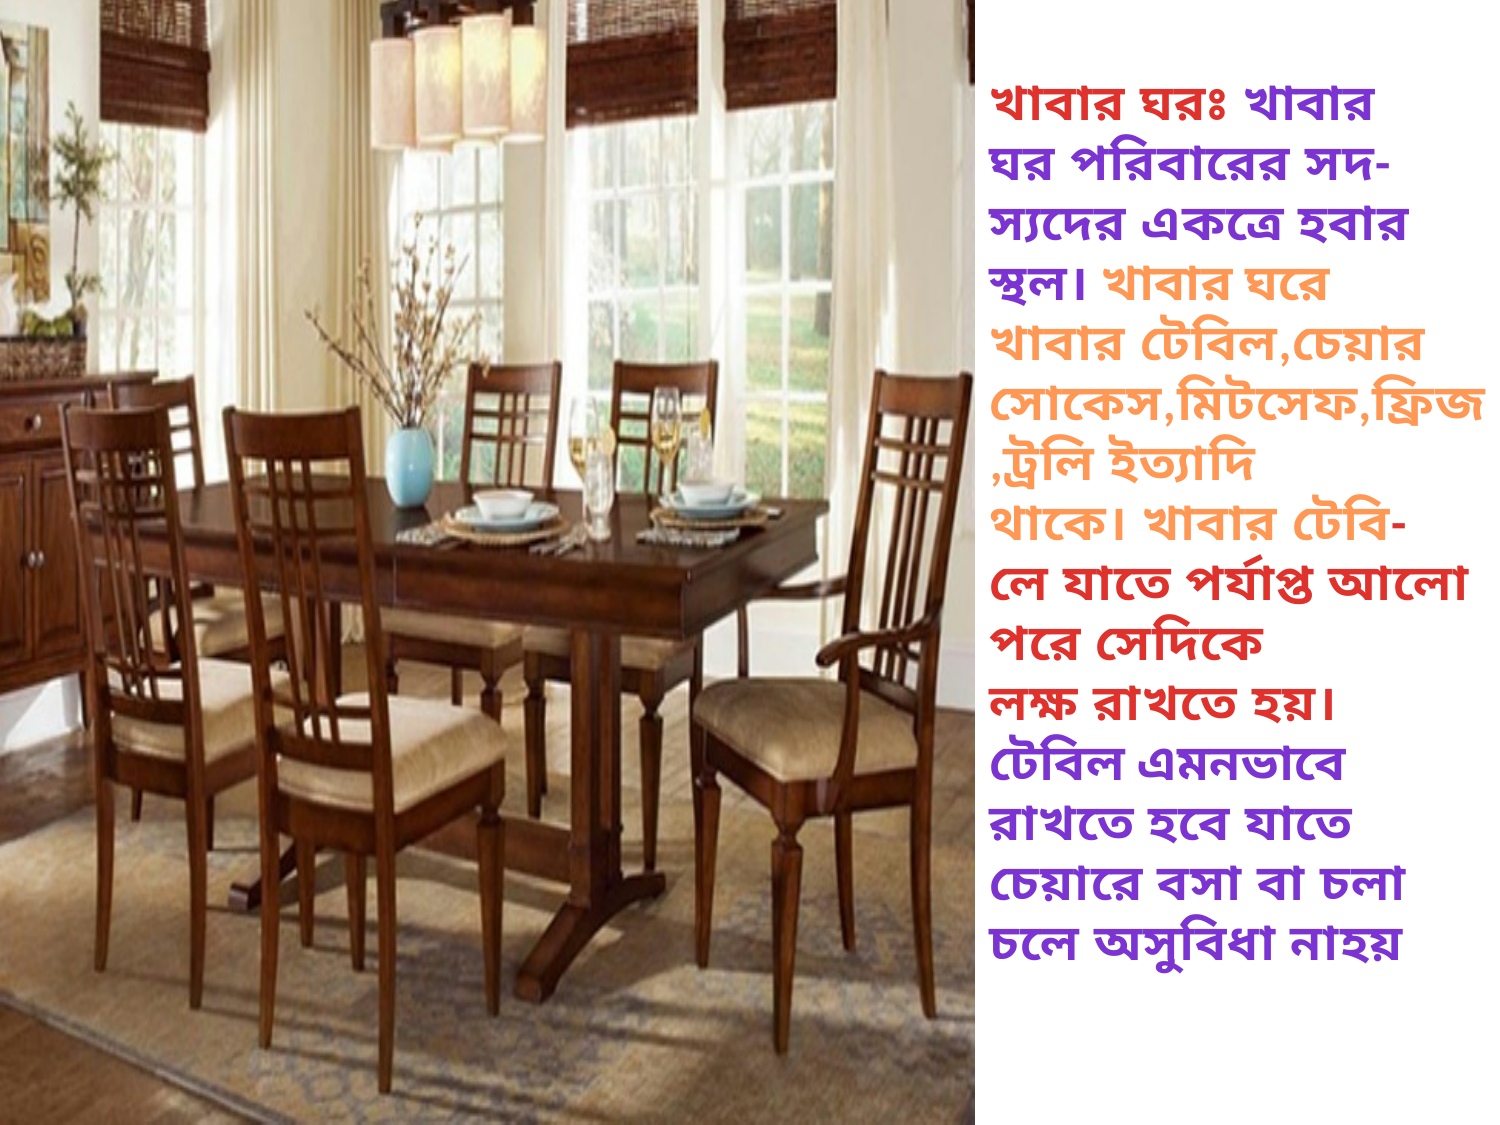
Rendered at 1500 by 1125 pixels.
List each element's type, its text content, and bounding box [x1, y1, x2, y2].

text_box খাবার ঘরঃ খাবার ঘর পরিবারের সদ-স্যদের একত্রে হবার স্থল। খাবার ঘরে খাবার টেবিল,চেয়ার সোকেস,মিটসেফ,ফ্রিজ,ট্রলি ইত্যাদি থাকে। খাবার টেবি- লে যাতে পর্যাপ্ত আলো পরে সেদিকে লক্ষ রাখতে হয়। টেবিল এমনভাবে রাখতে হবে যাতে চেয়ারে বসা বা চলা চলে অসুবিধা নাহয় [979, 63, 1500, 979]
picture [0, 0, 976, 1125]
